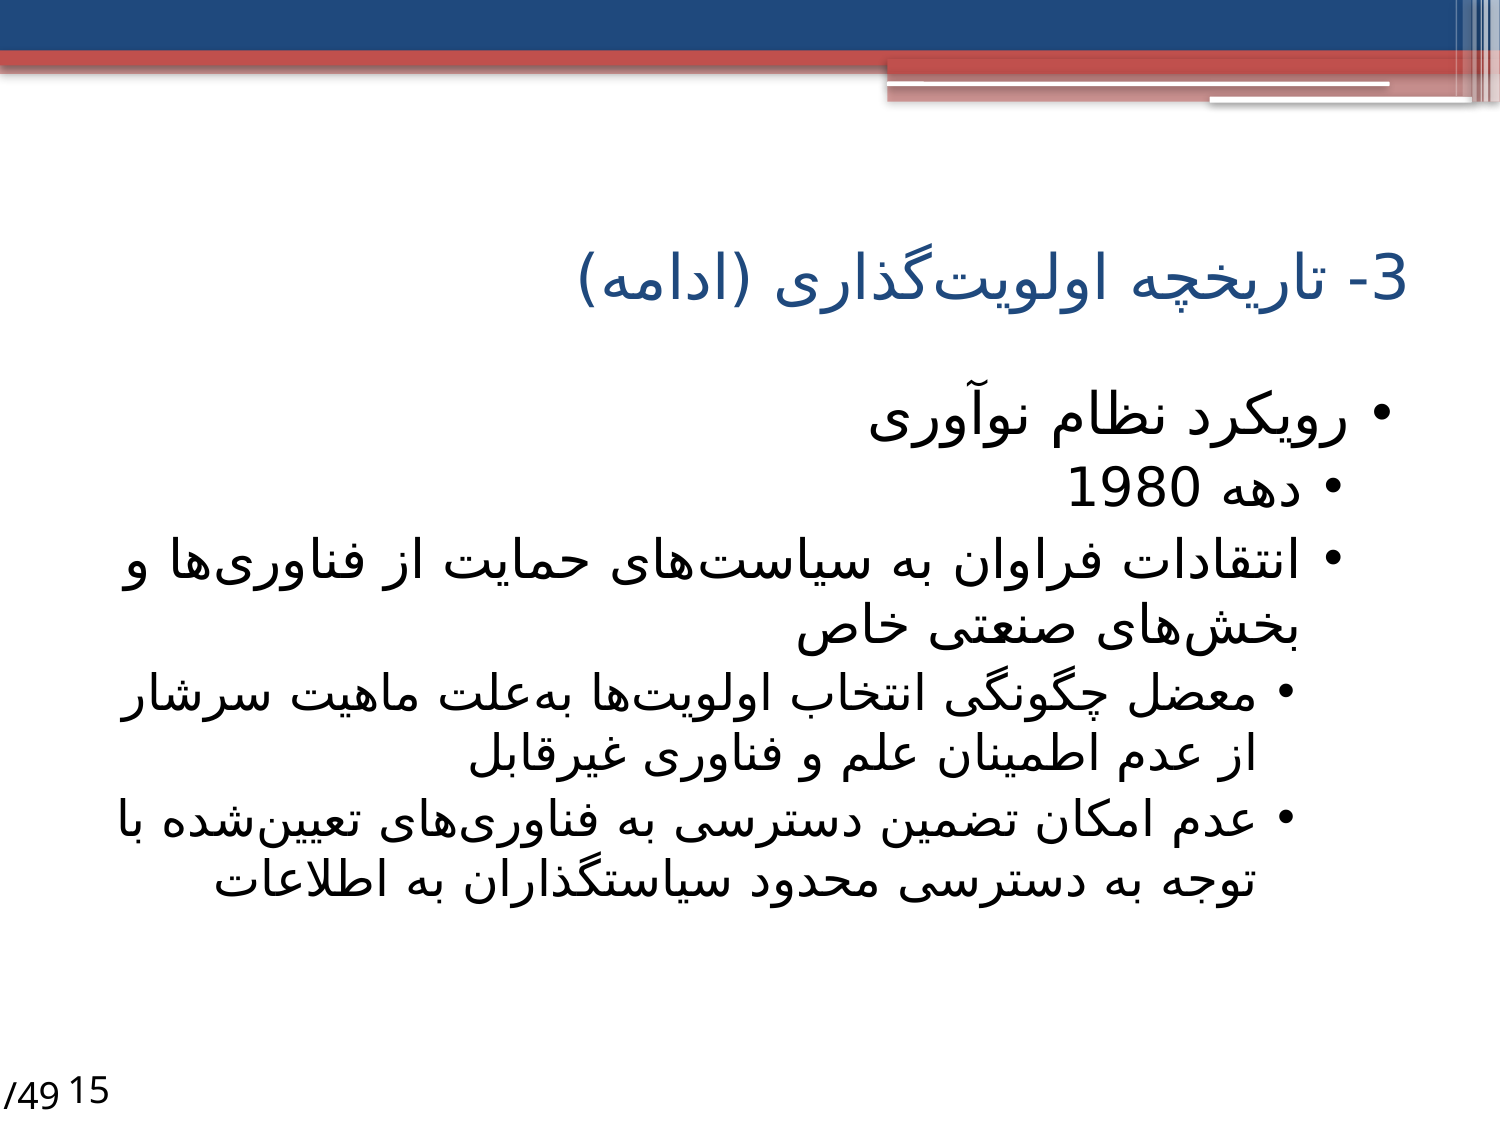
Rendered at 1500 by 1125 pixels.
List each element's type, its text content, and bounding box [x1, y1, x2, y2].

title 3- تاریخچه اولویت‌گذاری (ادامه) [75, 187, 1425, 363]
slide_number 15 [75, 1065, 125, 1125]
footer /49 [0, 1064, 75, 1125]
list رویکرد نظام نوآوری دهه 1980 انتقادات فراوان به سیاست‌های حمایت از فناوری‌ها و بخش‌های صنعتی خاص معضل چگونگی انتخاب اولویت‌ها به‌علت ماهیت سرشار از عدم اطمینان علم و فناوری غیرقابل عدم امکان تضمین دسترسی به فناوری‌های تعیین‌شده با توجه به دسترسی محدود سیاستگذاران به اطلاعات [75, 368, 1425, 1079]
